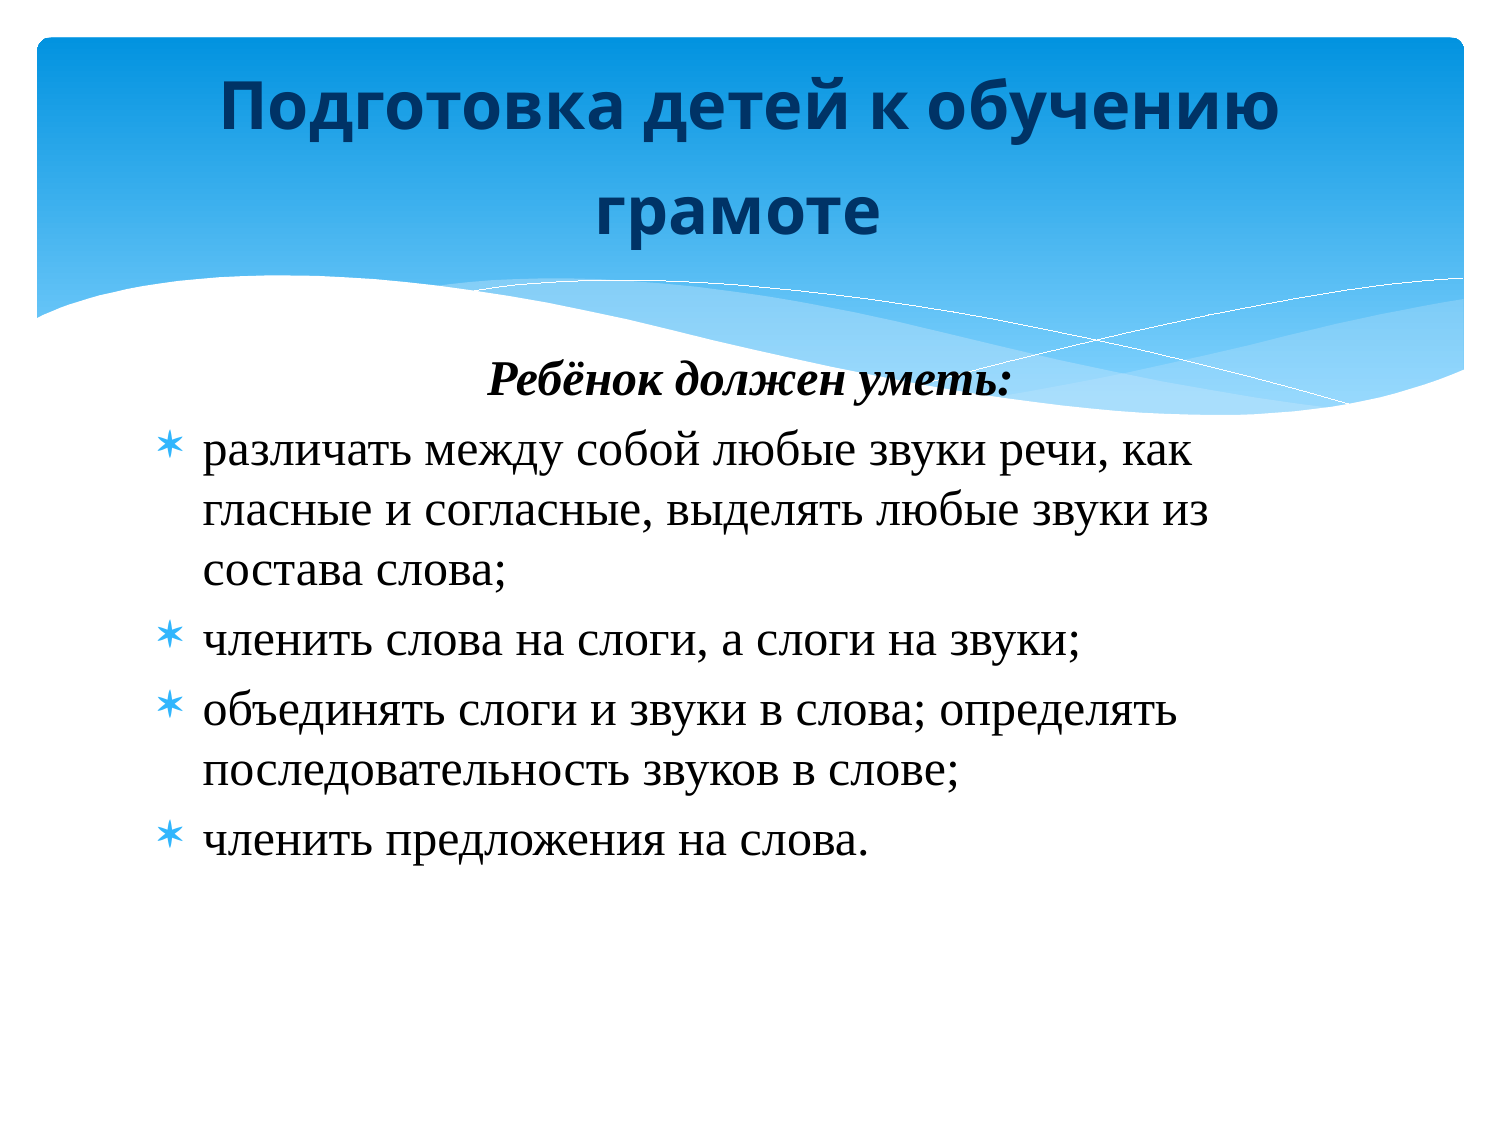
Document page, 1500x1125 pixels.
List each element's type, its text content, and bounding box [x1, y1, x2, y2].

title Подготовка детей к обучению грамоте [74, 55, 1426, 262]
list Ребёнок должен уметь: различать между собой любые звуки речи, как гласные и согласные, выделять любые звуки из состава слова; членить слова на слоги, а слоги на звуки; объединять слоги и звуки в слова; определять последовательность звуков в слове; членить предложения на слова. [142, 337, 1359, 1006]
